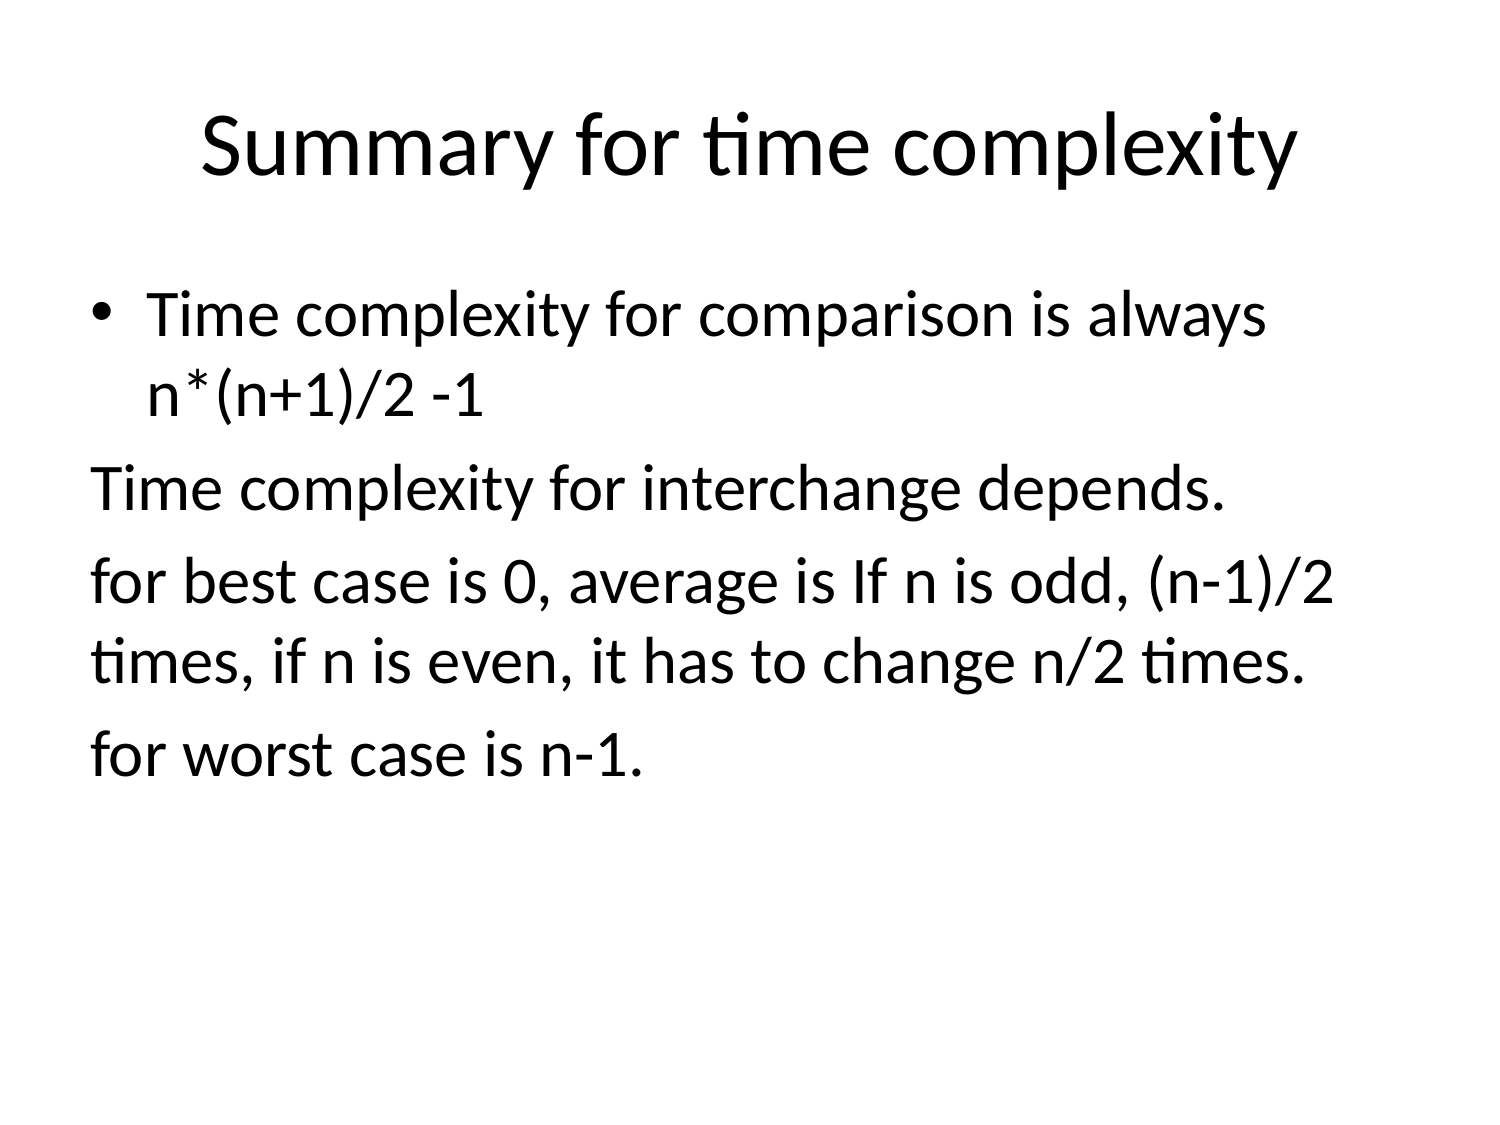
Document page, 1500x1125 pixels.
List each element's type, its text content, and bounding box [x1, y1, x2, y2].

title Summary for time complexity [75, 45, 1425, 233]
list Time complexity for comparison is always n*(n+1)/2 -1 Time complexity for interchange depends. for best case is 0, average is If n is odd, (n-1)/2 times, if n is even, it has to change n/2 times. for worst case is n-1. [75, 262, 1425, 1005]
